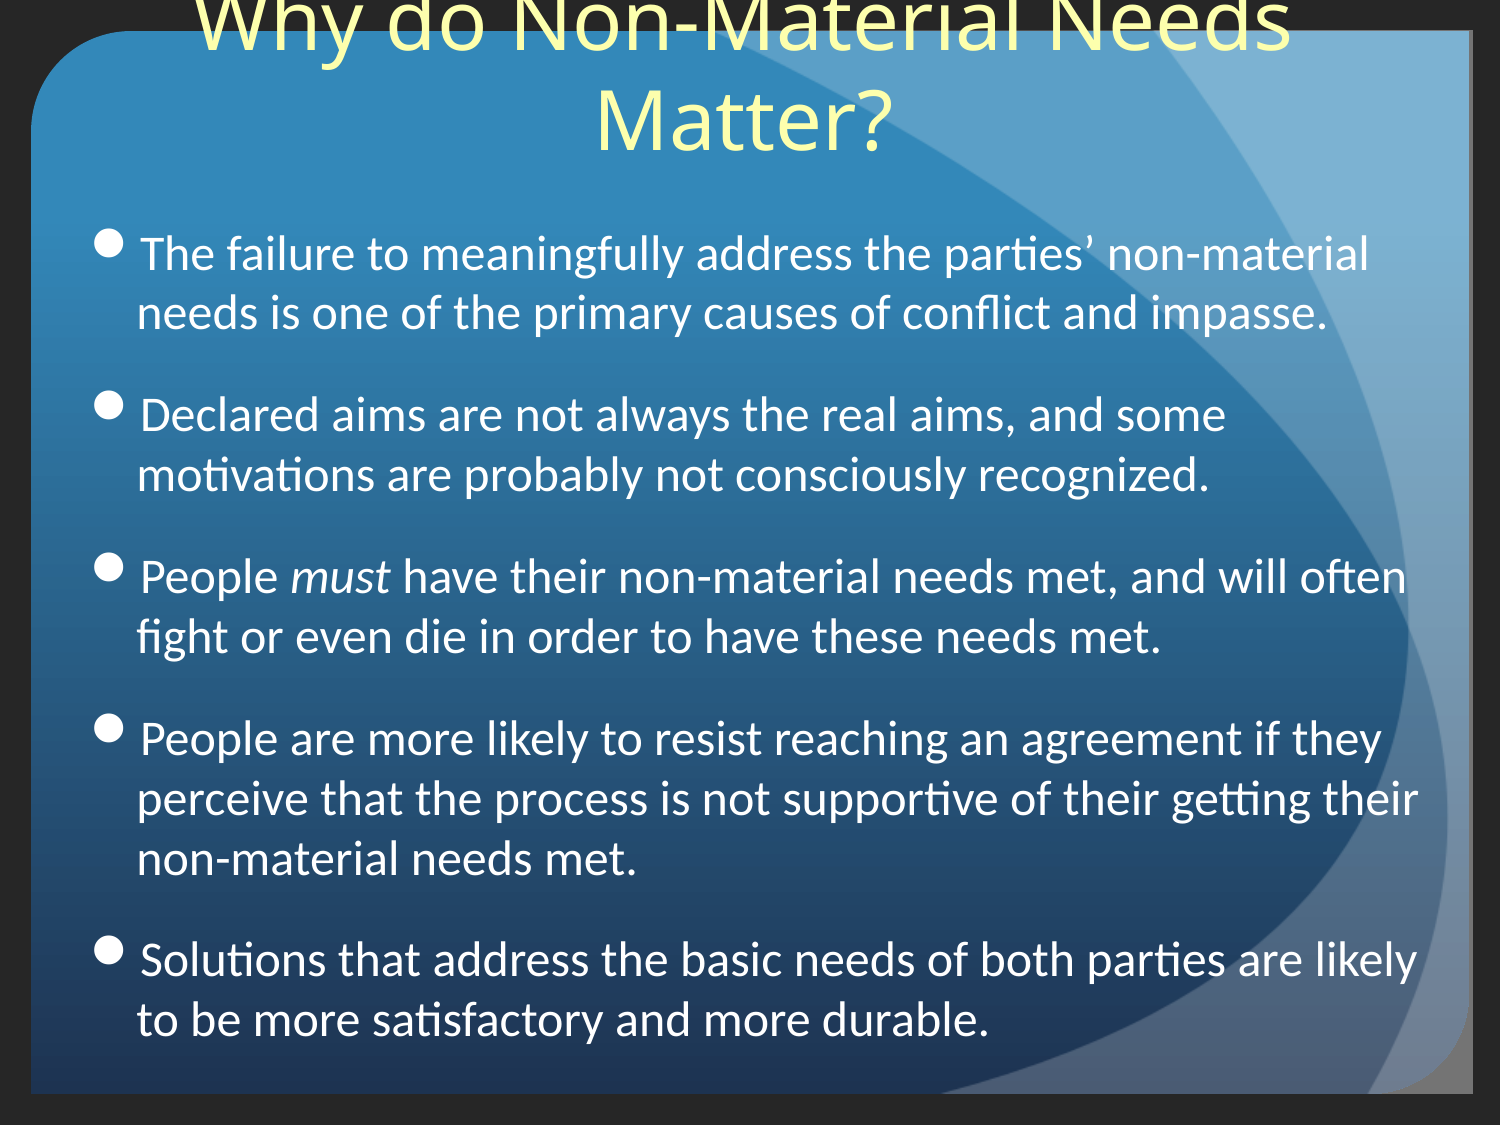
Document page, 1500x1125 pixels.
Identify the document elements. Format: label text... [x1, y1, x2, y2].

title Why do Non-Material Needs Matter? [62, 50, 1425, 175]
list The failure to meaningfully address the parties’ non-material needs is one of the primary causes of conflict and impasse. Declared aims are not always the real aims, and some motivations are probably not consciously recognized. People must have their non-material needs met, and will often fight or even die in order to have these needs met. People are more likely to resist reaching an agreement if they perceive that the process is not supportive of their getting their non-material needs met. Solutions that address the basic needs of both parties are likely to be more satisfactory and more durable. [75, 212, 1438, 1075]
picture [24, 30, 1473, 1094]
